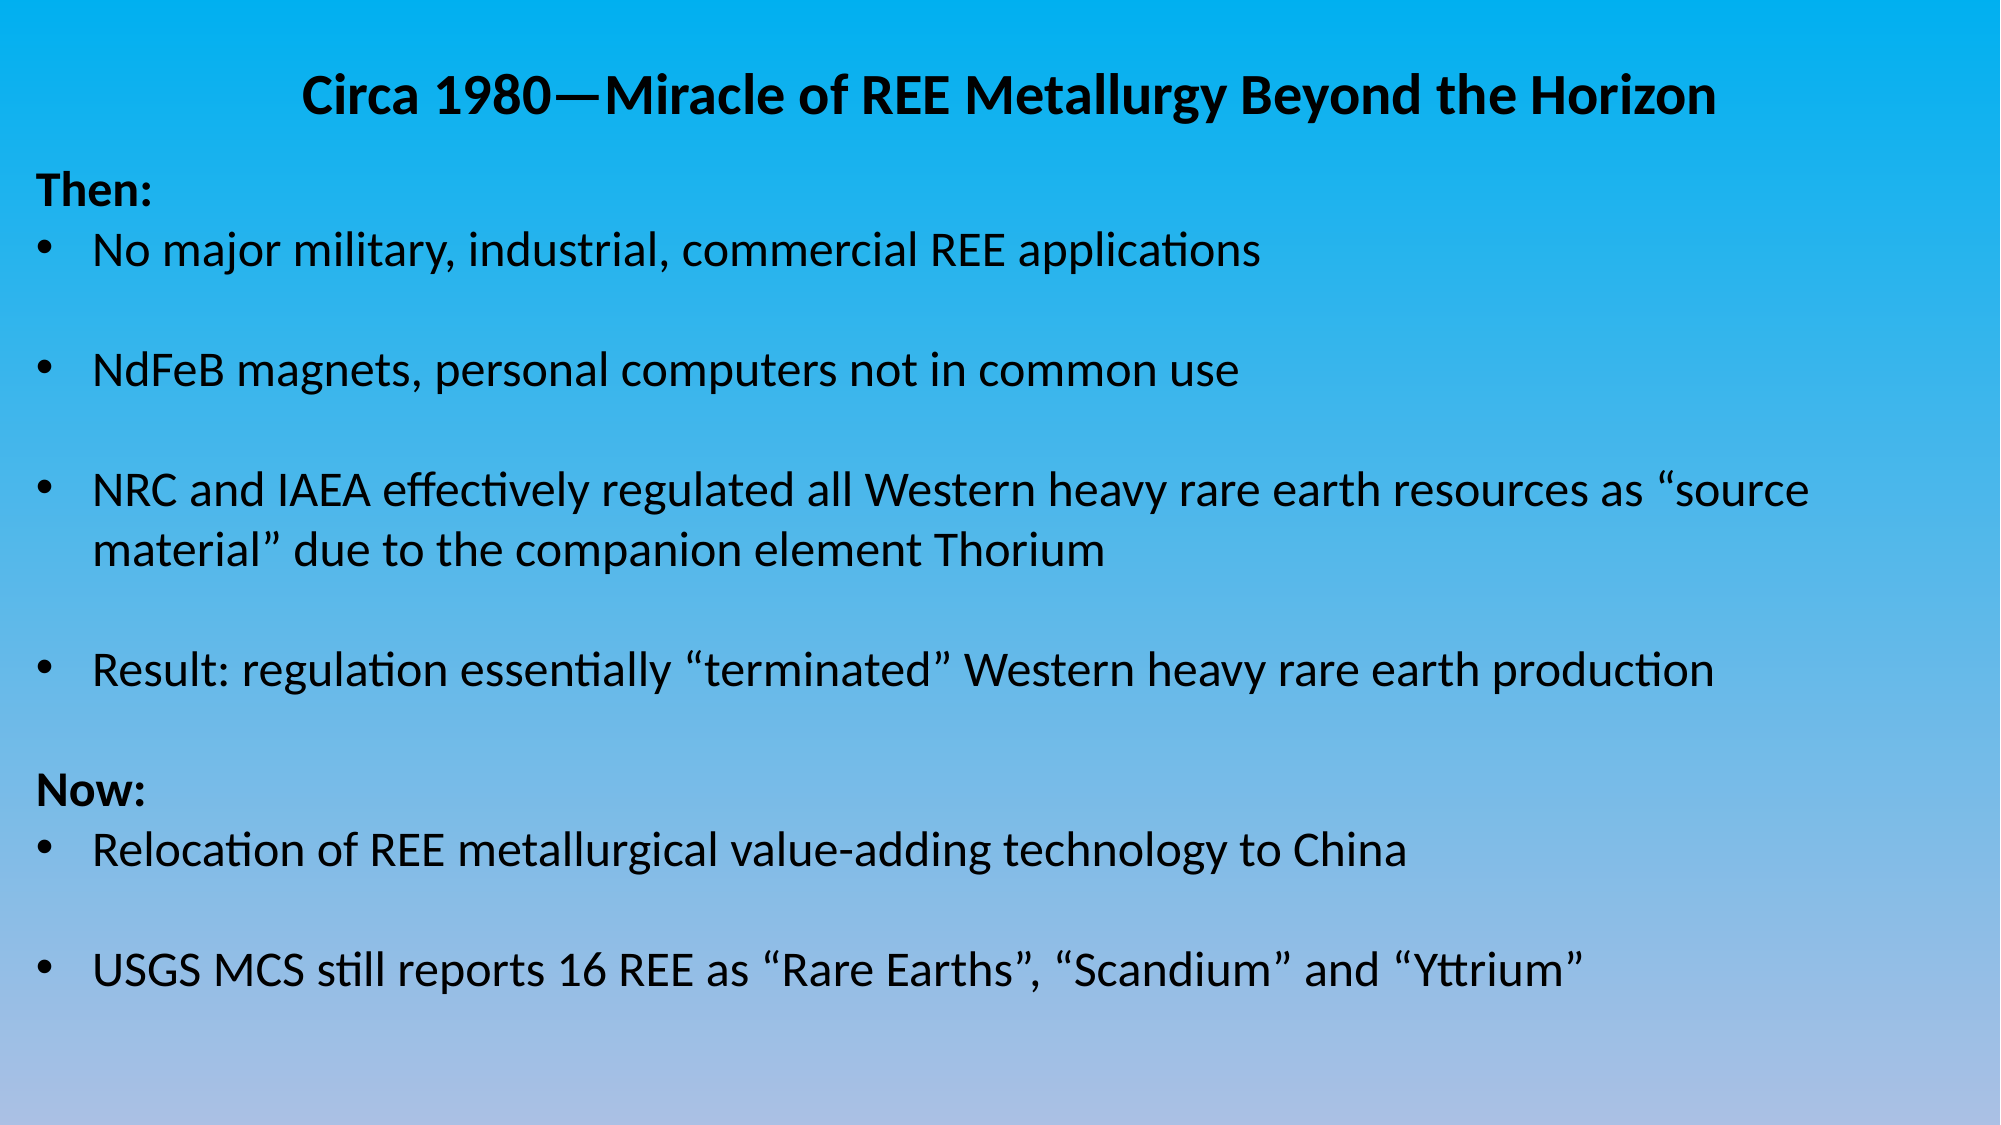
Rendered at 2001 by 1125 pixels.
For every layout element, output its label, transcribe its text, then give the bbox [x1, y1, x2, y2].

text_box Circa 1980—Miracle of REE Metallurgy Beyond the Horizon Then: No major military, industrial, commercial REE applications NdFeB magnets, personal computers not in common use NRC and IAEA effectively regulated all Western heavy rare earth resources as “source material” due to the companion element Thorium Result: regulation essentially “terminated” Western heavy rare earth production Now: Relocation of REE metallurgical value-adding technology to China USGS MCS still reports 16 REE as “Rare Earths”, “Scandium” and “Yttrium” [21, 0, 2000, 1064]
